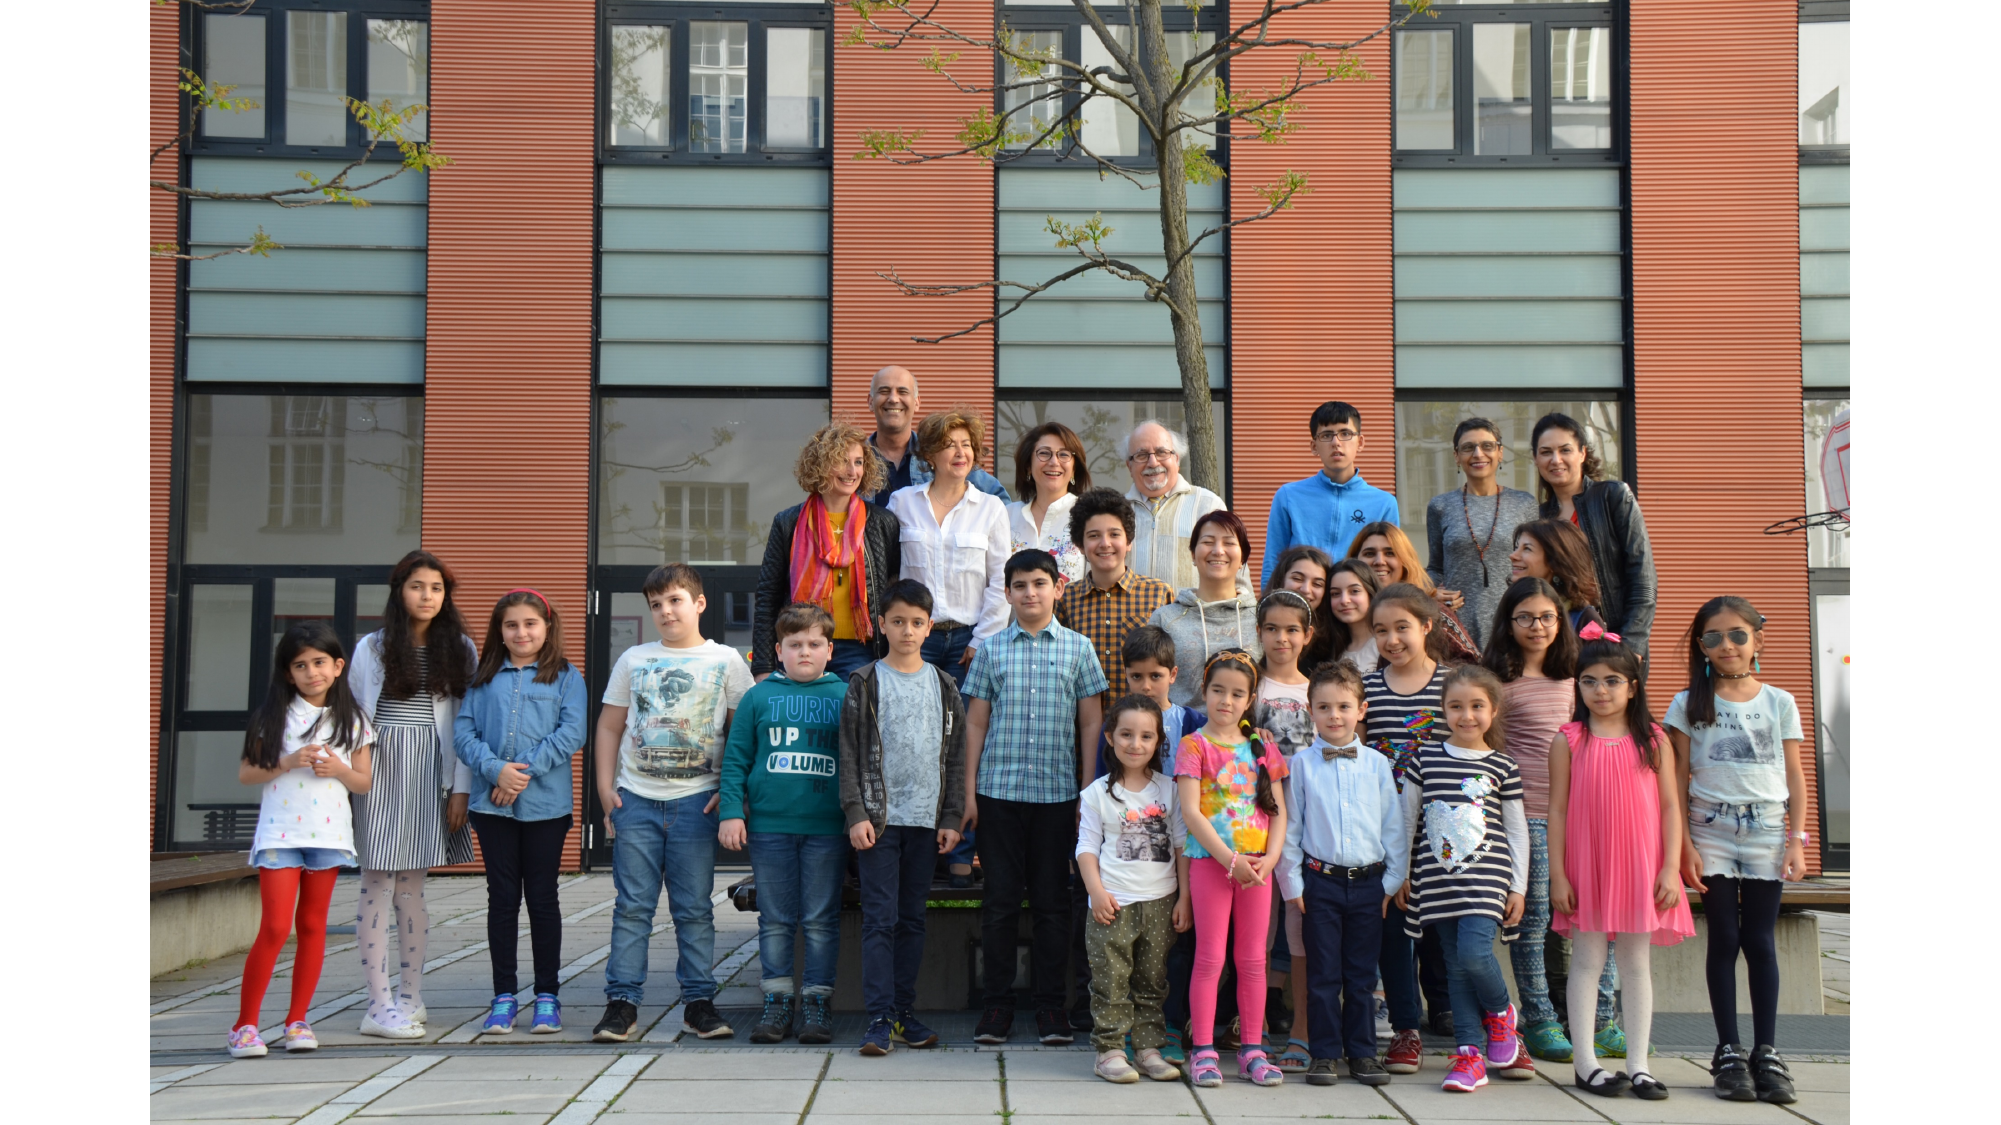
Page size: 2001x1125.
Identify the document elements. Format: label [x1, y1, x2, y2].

picture [150, 0, 1850, 1125]
